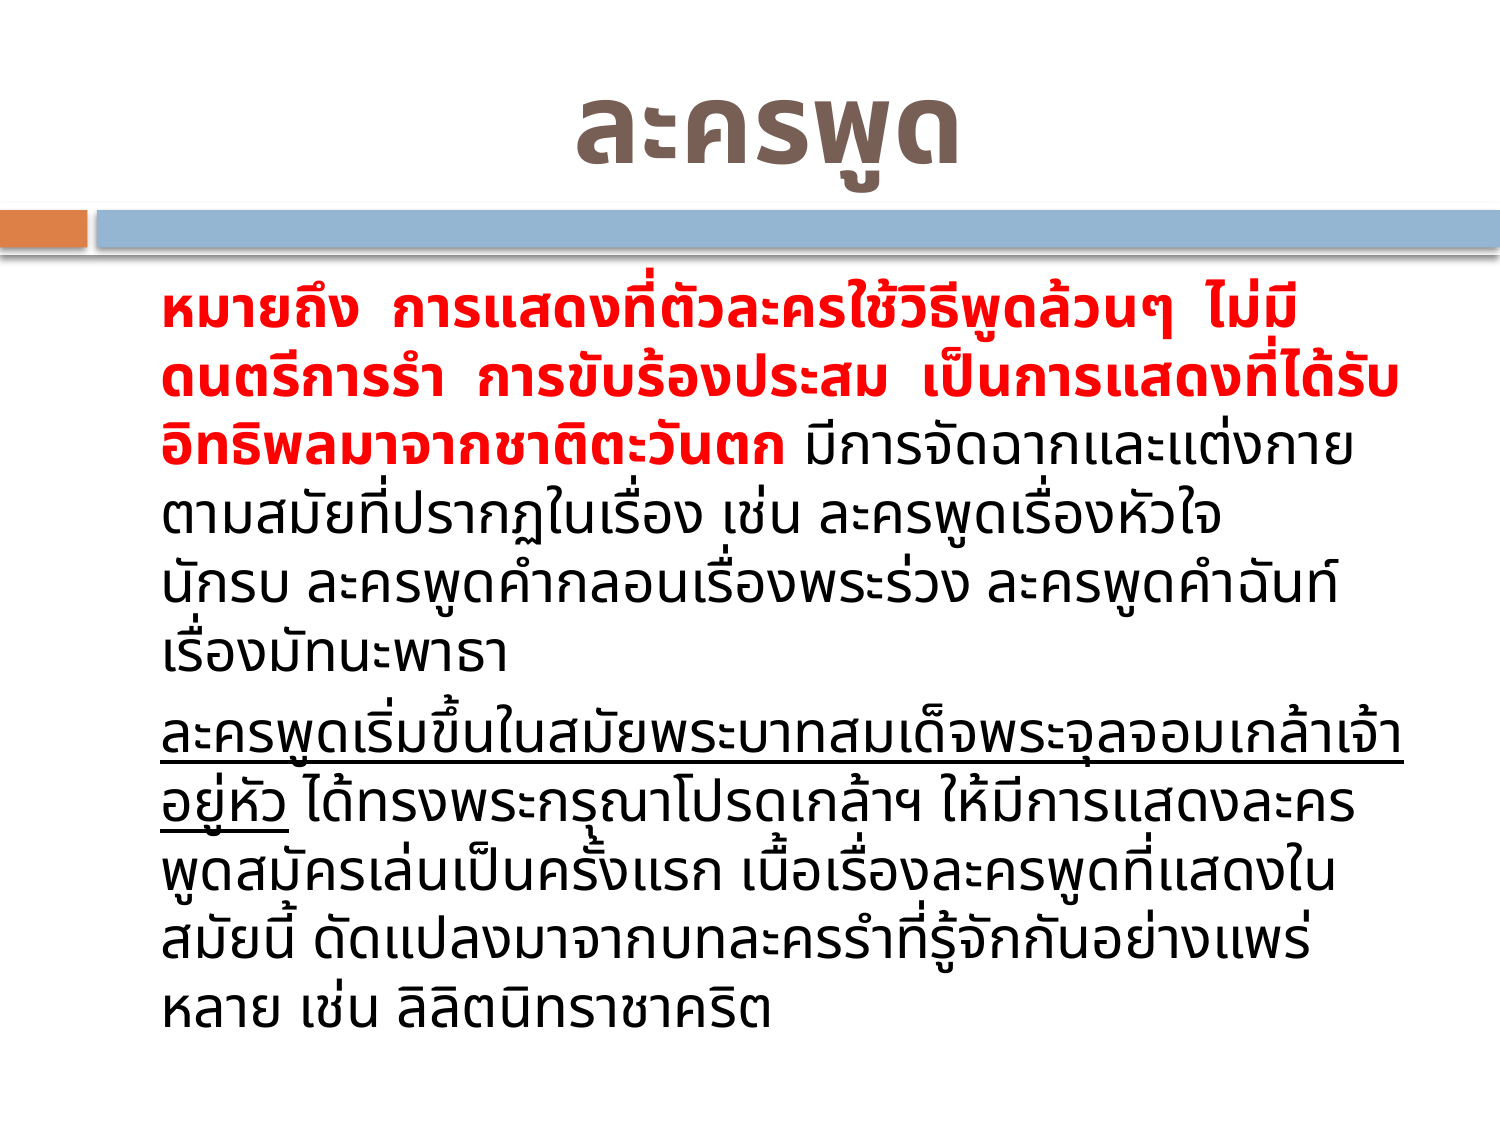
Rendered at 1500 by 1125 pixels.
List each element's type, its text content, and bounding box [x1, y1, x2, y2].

title ละครพูด [100, 37, 1438, 200]
list หมายถึง การแสดงที่ตัวละครใช้วิธีพูดล้วนๆ ไม่มีดนตรีการรำ การขับร้องประสม เป็นการแสดงที่ได้รับอิทธิพลมาจากชาติตะวันตก มีการจัดฉากและแต่งกายตามสมัยที่ปรากฏในเรื่อง เช่น ละครพูดเรื่องหัวใจนักรบ ละครพูดคำกลอนเรื่องพระร่วง ละครพูดคำฉันท์เรื่องมัทนะพาธา ละครพูดเริ่มขึ้นในสมัยพระบาทสมเด็จพระจุลจอมเกล้าเจ้าอยู่หัว ได้ทรงพระกรุณาโปรดเกล้าฯ ให้มีการแสดงละครพูดสมัครเล่นเป็นครั้งแรก เนื้อเรื่องละครพูดที่แสดงในสมัยนี้ ดัดแปลงมาจากบทละครรำที่รู้จักกันอย่างแพร่หลาย เช่น ลิลิตนิทราชาคริต [100, 262, 1438, 1059]
